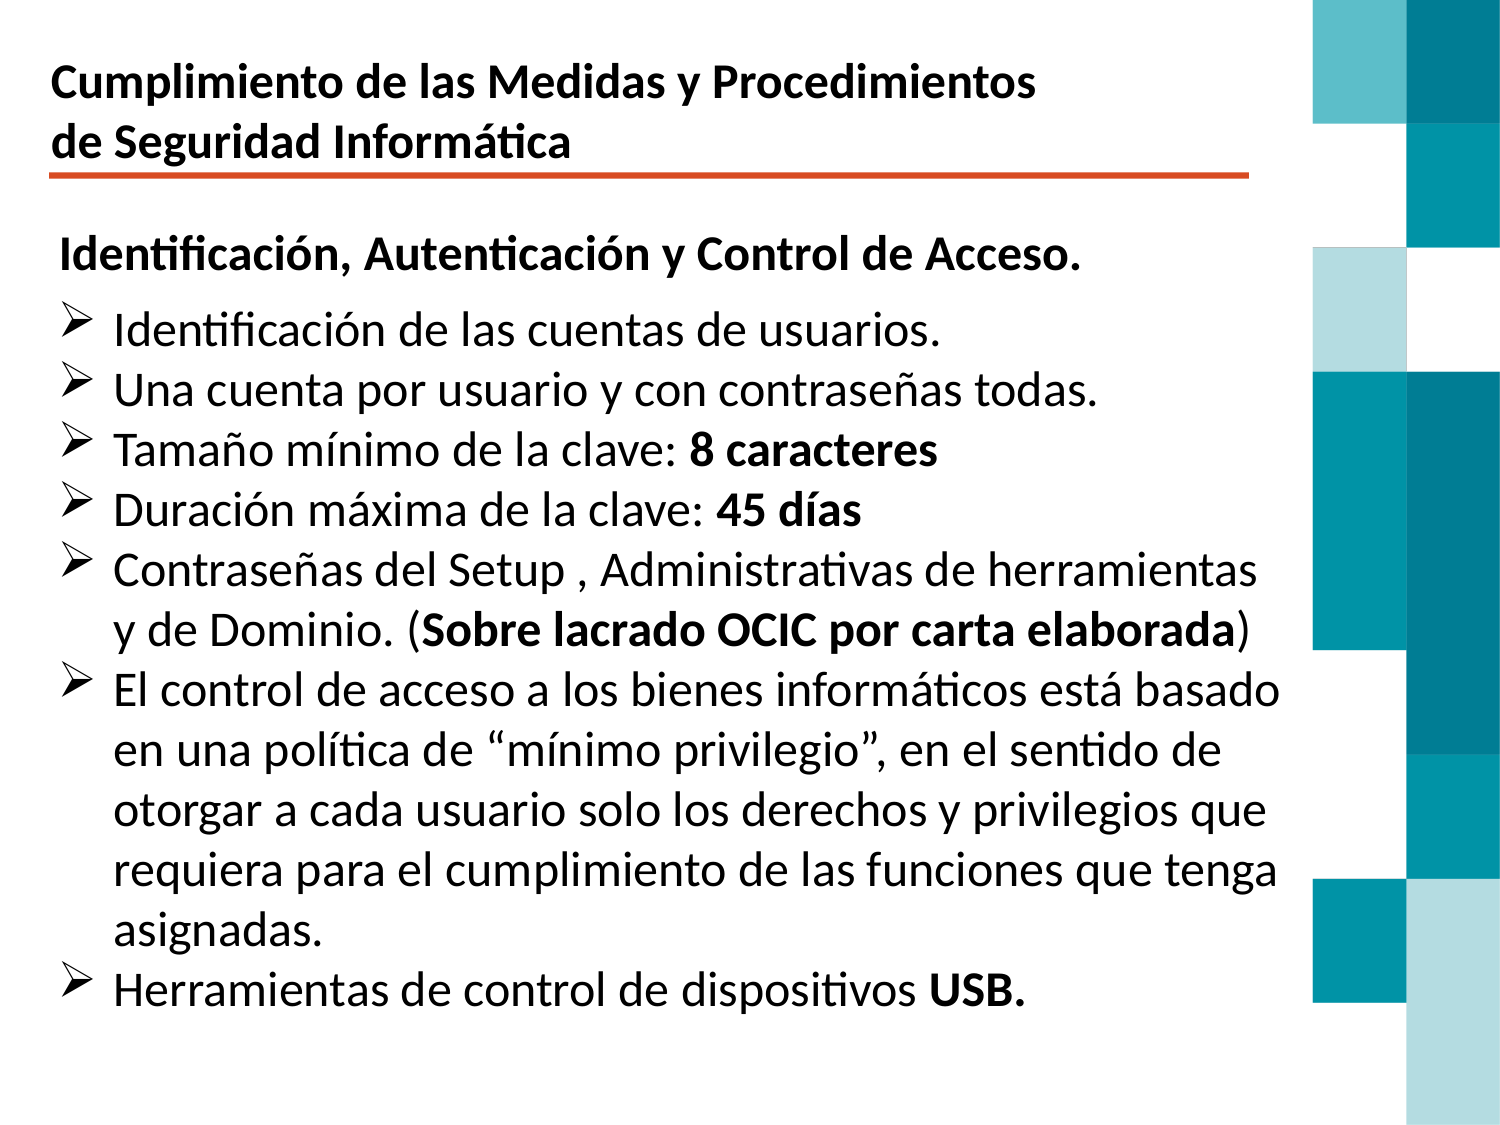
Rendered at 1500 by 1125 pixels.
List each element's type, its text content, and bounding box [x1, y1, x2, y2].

text_box Identificación, Autenticación y Control de Acceso. [44, 152, 1185, 288]
picture [1311, 0, 1500, 1125]
text_box Identificación de las cuentas de usuarios. Una cuenta por usuario y con contraseñas todas. Tamaño mínimo de la clave: 8 caracteres Duración máxima de la clave: 45 días Contraseñas del Setup , Administrativas de herramientas y de Dominio. (Sobre lacrado OCIC por carta elaborada) El control de acceso a los bienes informáticos está basado en una política de “mínimo privilegio”, en el sentido de otorgar a cada usuario solo los derechos y privilegios que requiera para el cumplimiento de las funciones que tenga asignadas. Herramientas de control de dispositivos USB. [42, 288, 1297, 1084]
text_box Cumplimiento de las Medidas y Procedimientos de Seguridad Informática [36, 40, 1297, 176]
